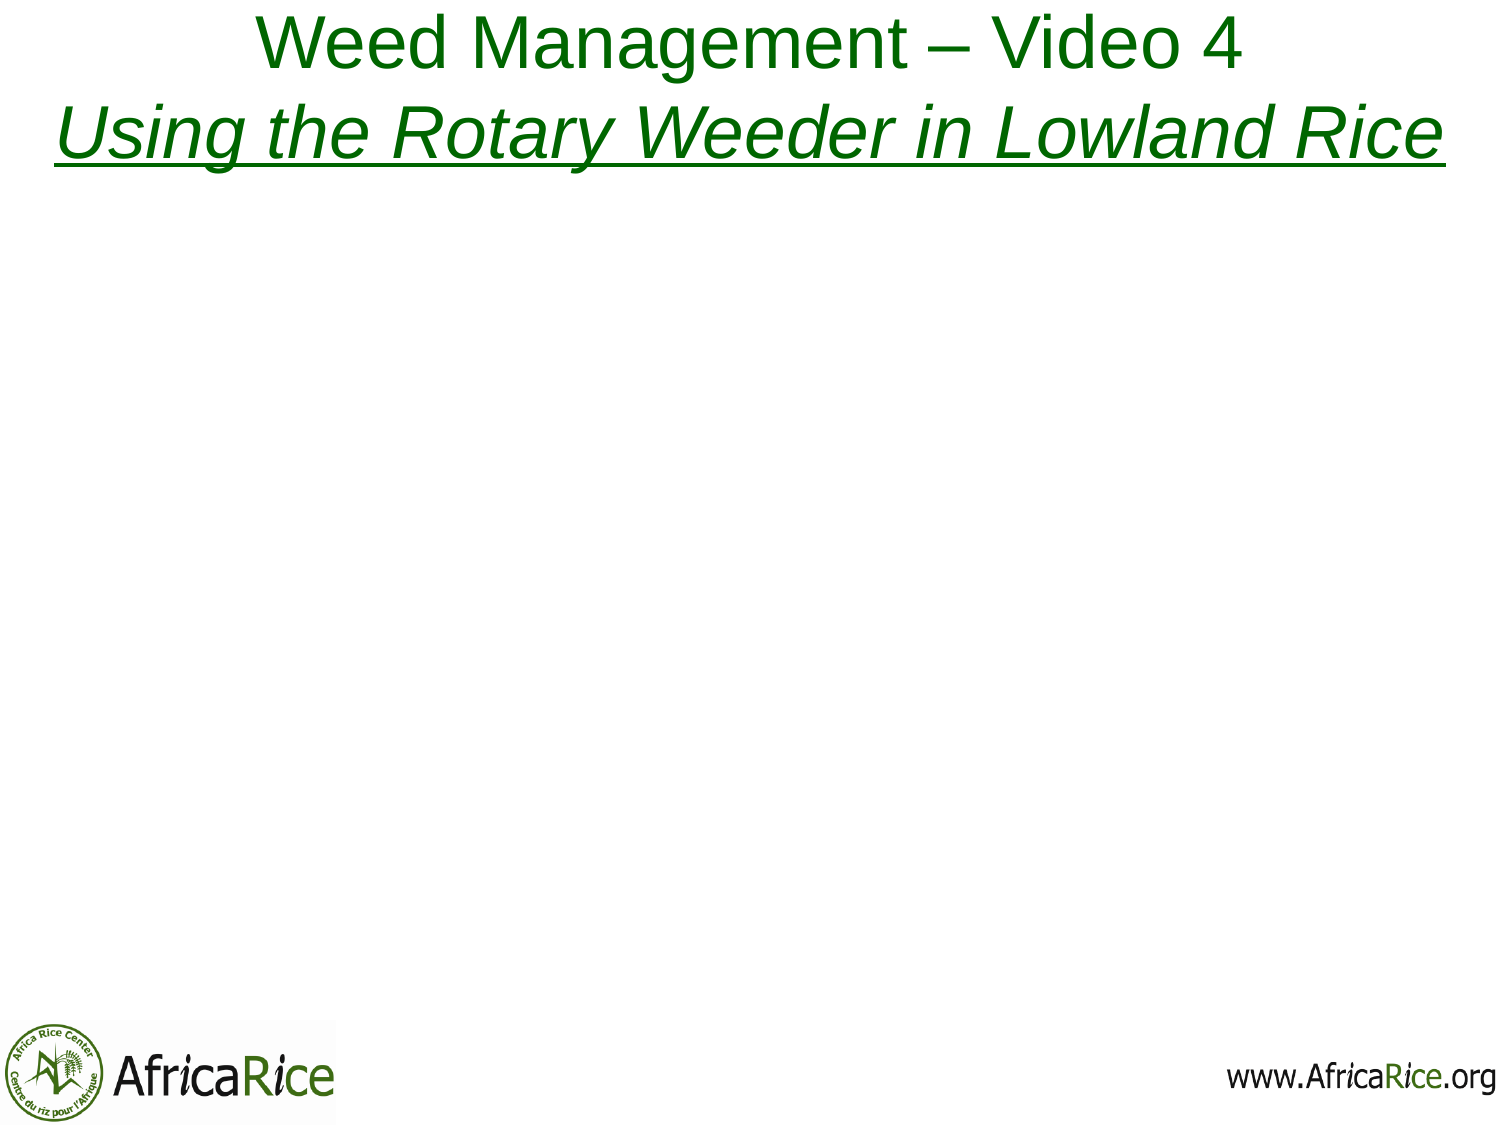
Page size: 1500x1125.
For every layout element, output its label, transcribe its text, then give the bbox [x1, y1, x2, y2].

title Weed Management – Video 4 Using the Rotary Weeder in Lowland Rice [0, 37, 1500, 130]
picture [1224, 1062, 1500, 1098]
picture [0, 1020, 336, 1125]
